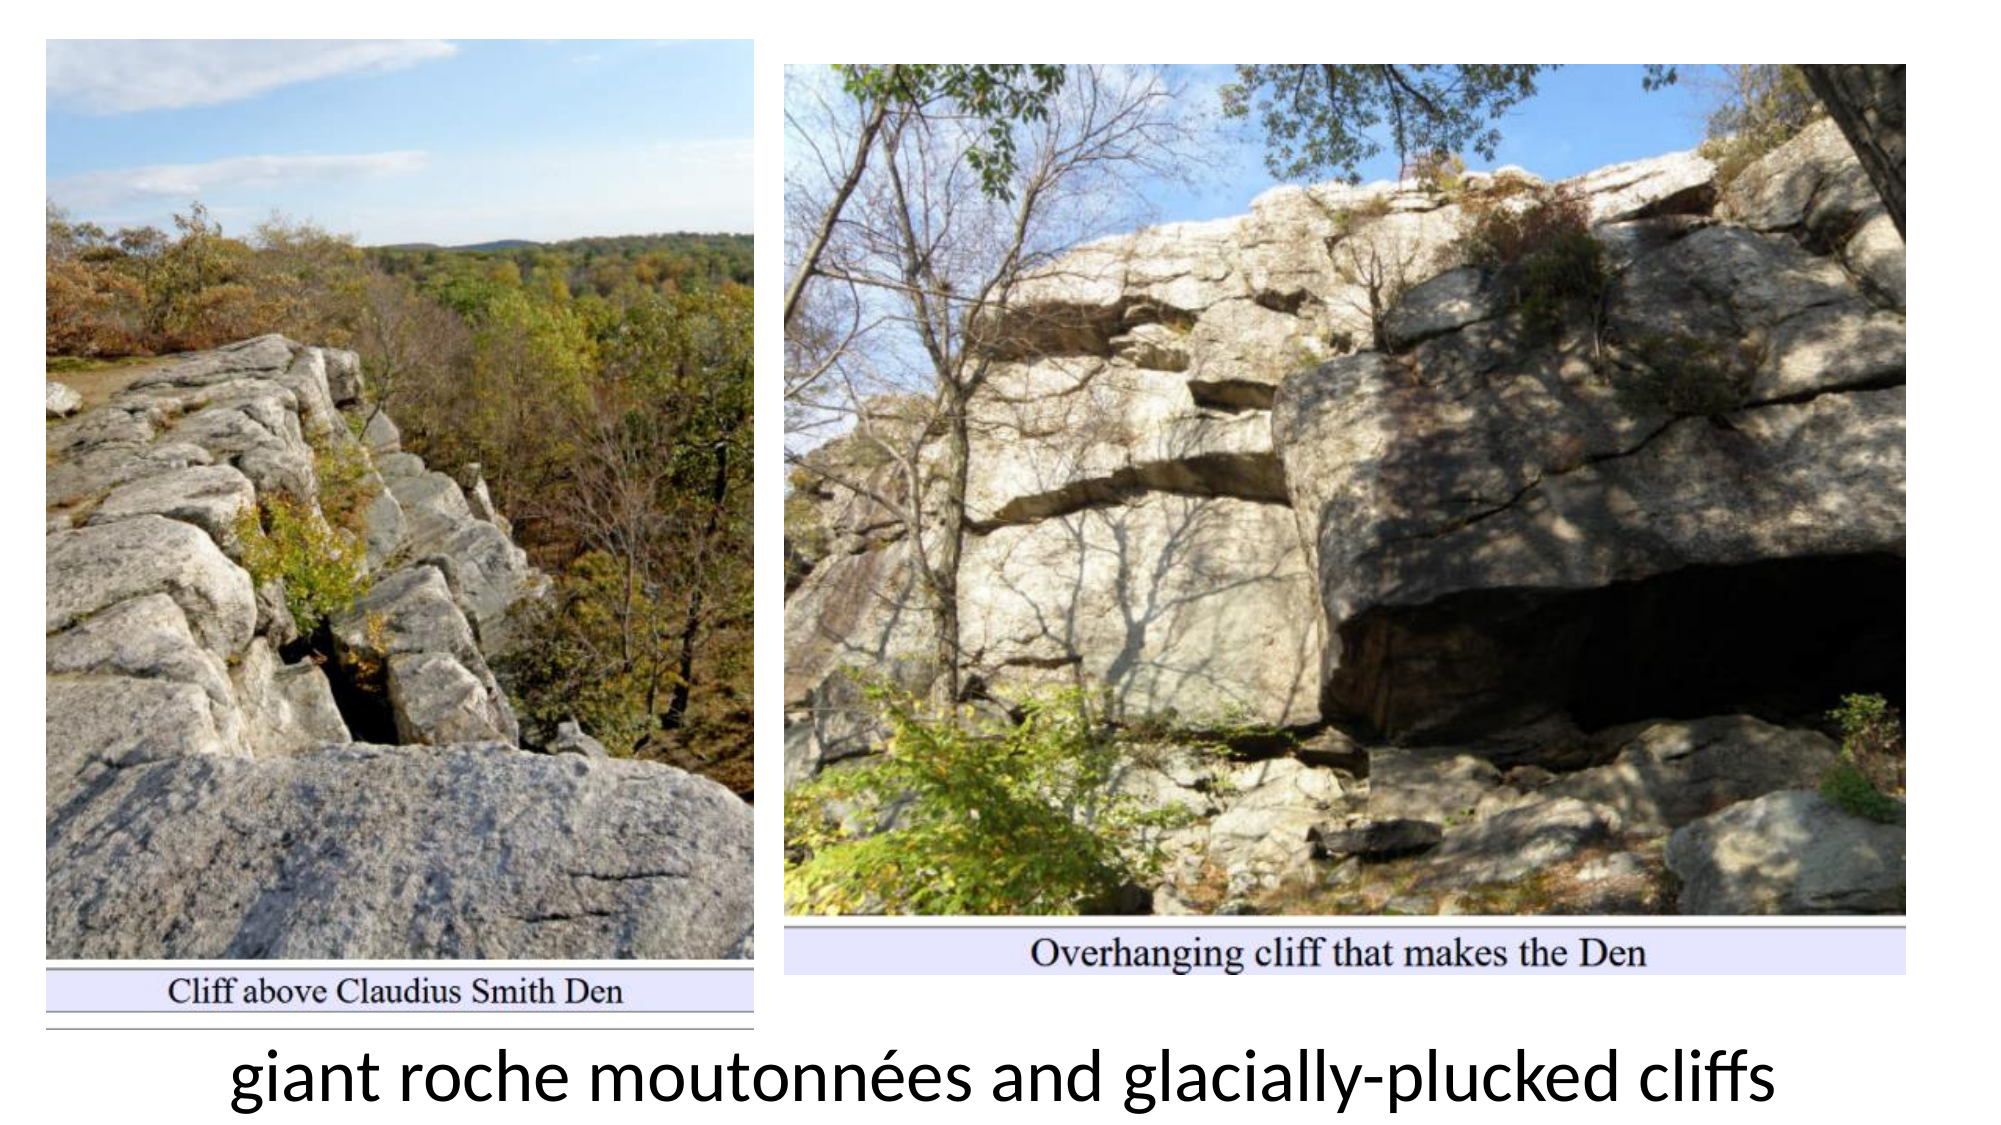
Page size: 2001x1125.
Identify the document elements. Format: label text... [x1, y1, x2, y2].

picture [784, 64, 1906, 975]
text_box giant roche moutonnées and glacially-plucked cliffs [106, 1018, 1901, 1124]
picture [46, 39, 754, 1030]
